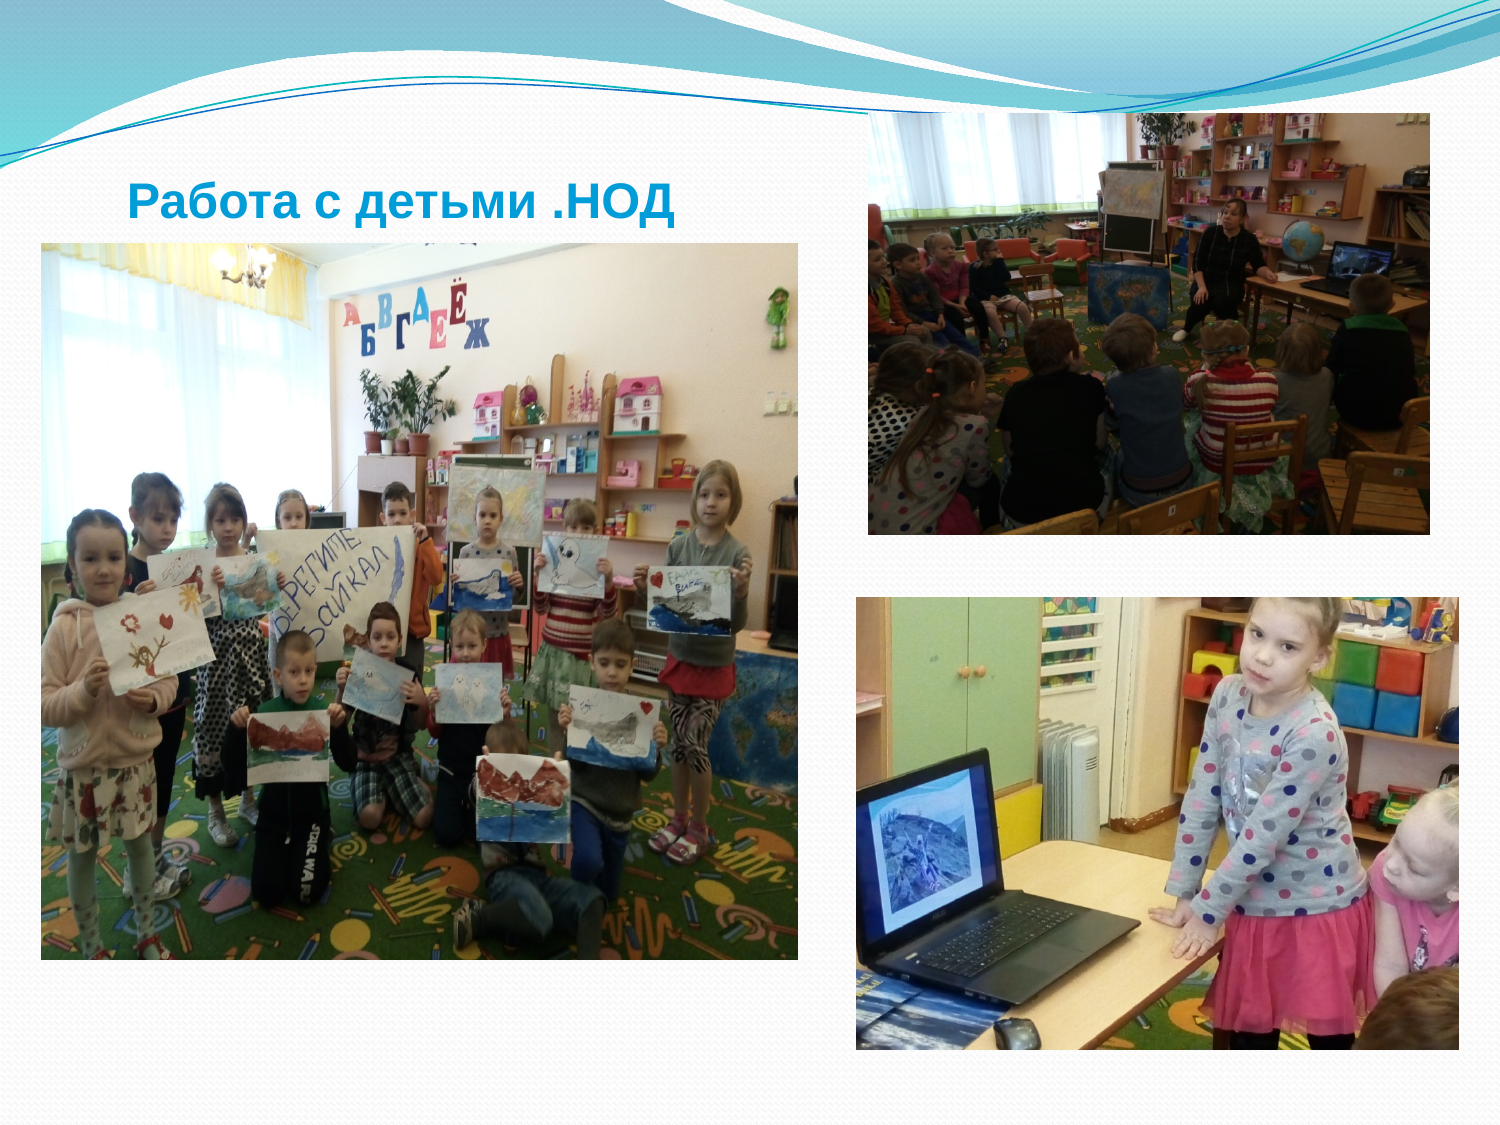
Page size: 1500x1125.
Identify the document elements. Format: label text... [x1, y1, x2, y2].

picture [856, 597, 1459, 1050]
text_box Работа с детьми .НОД [112, 160, 762, 236]
picture [41, 243, 798, 960]
picture [867, 113, 1430, 535]
